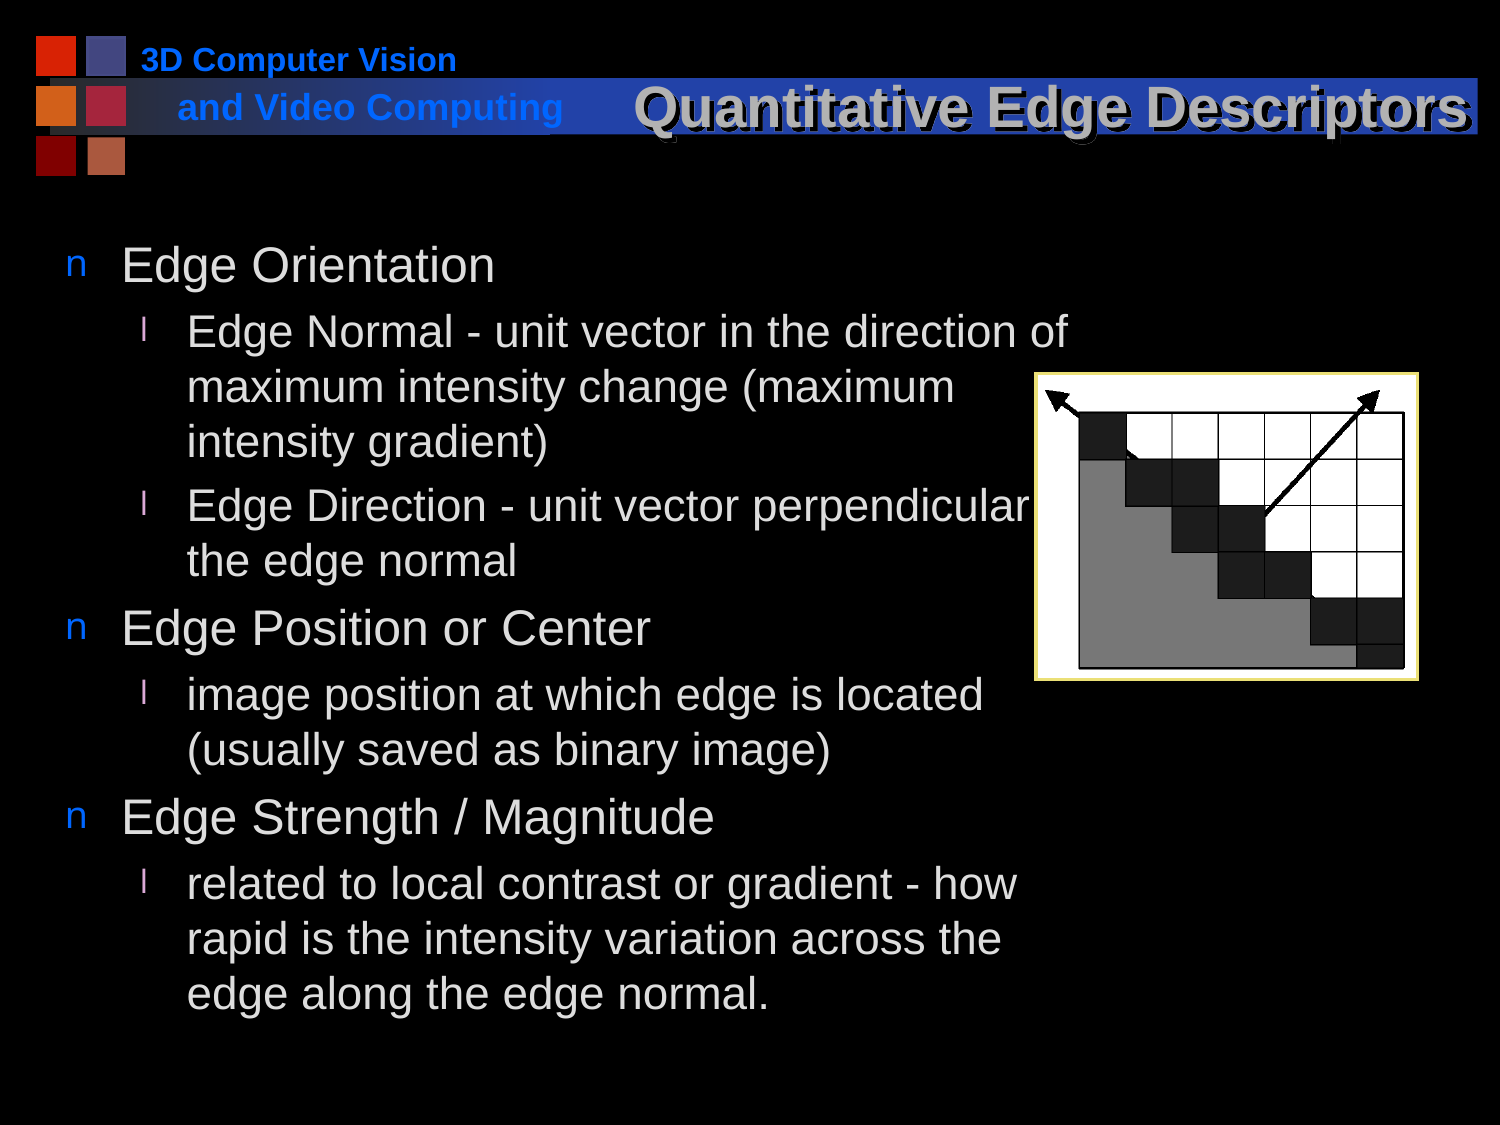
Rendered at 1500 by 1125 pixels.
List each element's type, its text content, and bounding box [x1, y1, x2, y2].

title Quantitative Edge Descriptors [611, 46, 1492, 148]
list Edge Orientation Edge Normal - unit vector in the direction of maximum intensity change (maximum intensity gradient) Edge Direction - unit vector perpendicular to the edge normal Edge Position or Center image position at which edge is located (usually saved as binary image) Edge Strength / Magnitude related to local contrast or gradient - how rapid is the intensity variation across the edge along the edge normal. [49, 224, 1114, 1125]
picture [1037, 374, 1417, 679]
